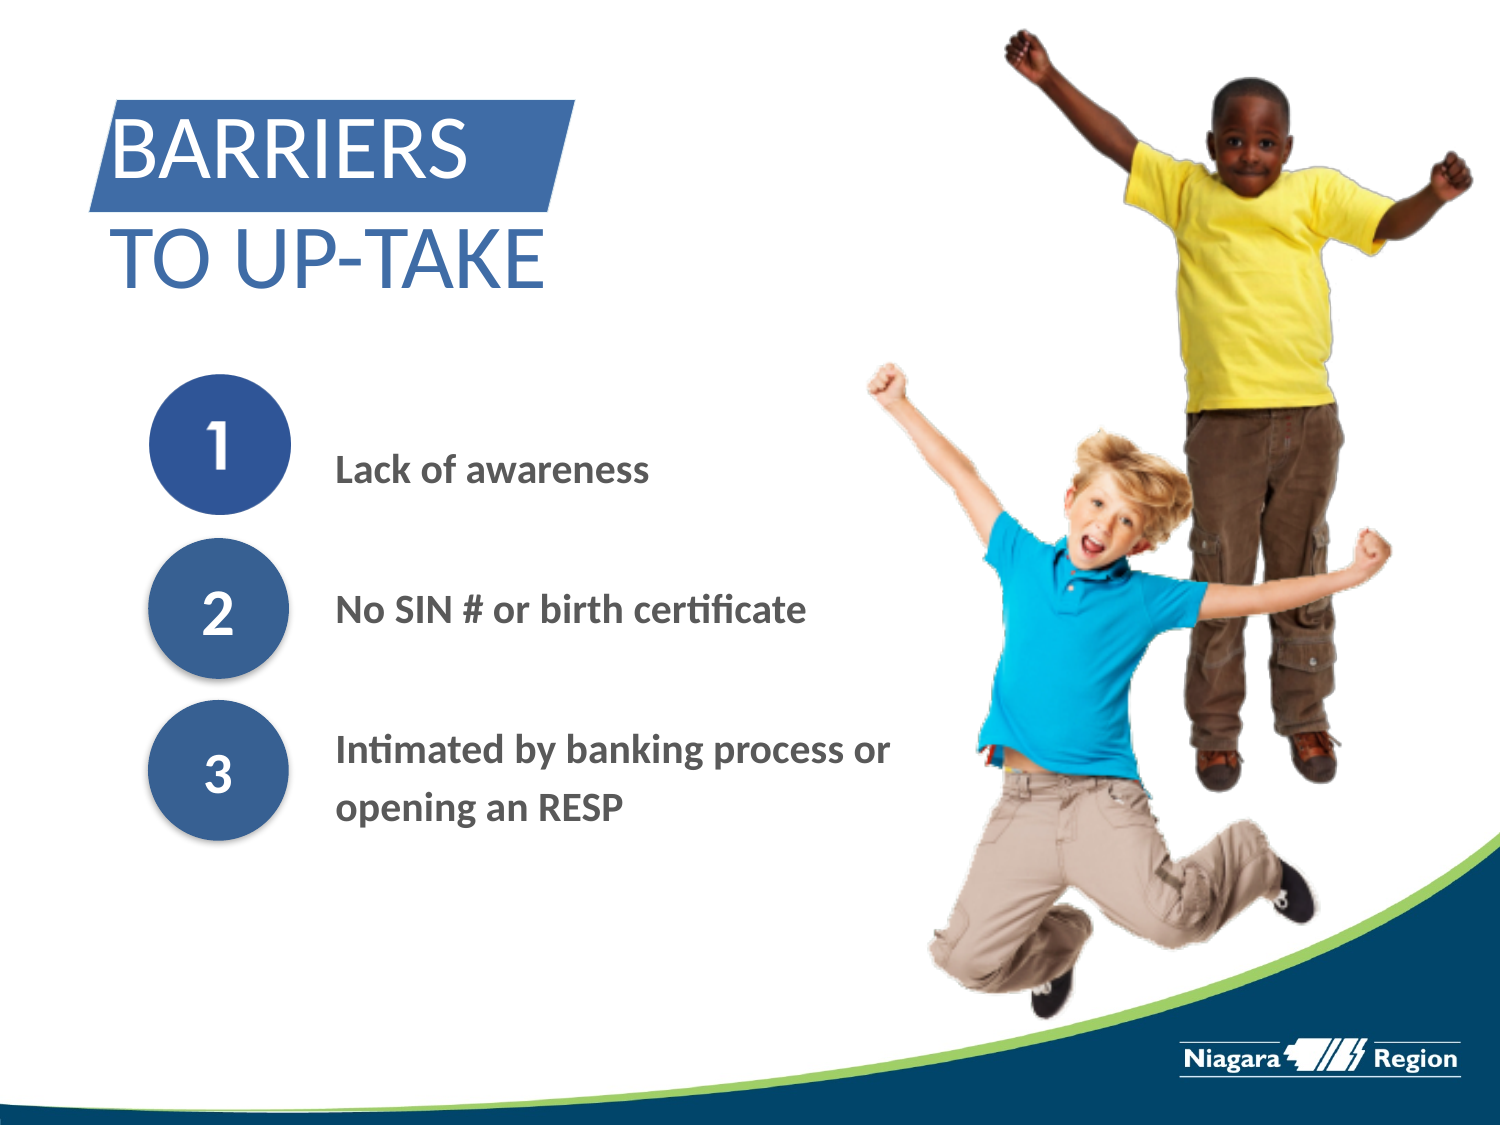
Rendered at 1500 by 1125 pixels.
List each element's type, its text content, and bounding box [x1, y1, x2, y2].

picture [87, 99, 577, 214]
text_box 3 [147, 699, 290, 842]
text_box Lack of awareness No SIN # or birth certificate Intimated by banking process or opening an RESP [320, 434, 769, 931]
text_box BARRIERS TO UP-TAKE [94, 79, 705, 314]
picture [0, 0, 1500, 1125]
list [149, 374, 291, 526]
text_box 2 [147, 537, 290, 680]
